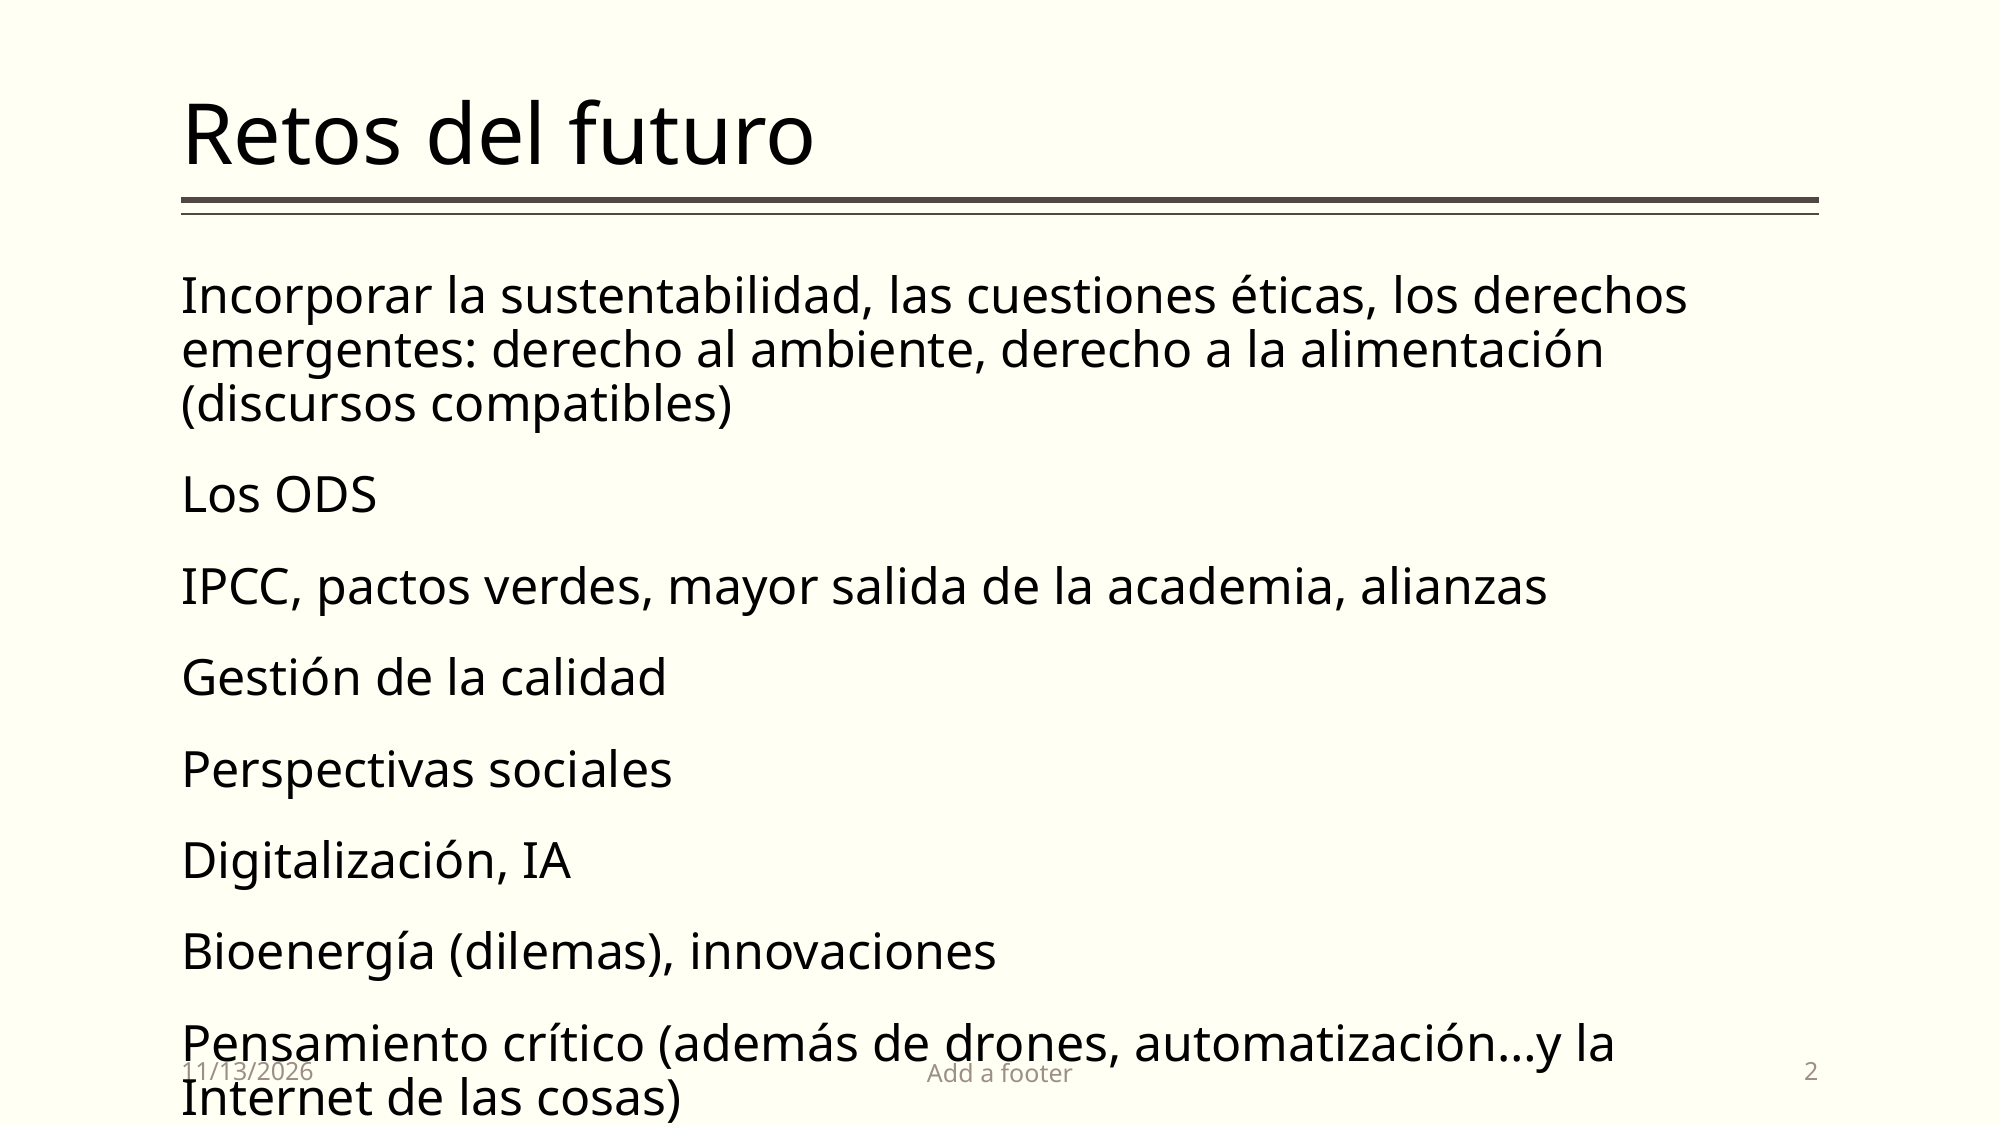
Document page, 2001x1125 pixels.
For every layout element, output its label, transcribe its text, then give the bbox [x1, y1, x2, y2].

list Incorporar la sustentabilidad, las cuestiones éticas, los derechos emergentes: derecho al ambiente, derecho a la alimentación (discursos compatibles) Los ODS IPCC, pactos verdes, mayor salida de la academia, alianzas Gestión de la calidad Perspectivas sociales Digitalización, IA Bioenergía (dilemas), innovaciones Pensamiento crítico (además de drones, automatización…y la Internet de las cosas) [180, 262, 1819, 1013]
slide_number 2 [1519, 1042, 1819, 1103]
footer Add a footer [481, 1042, 1519, 1103]
title Retos del futuro [180, 12, 1819, 193]
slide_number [181, 1042, 481, 1103]
